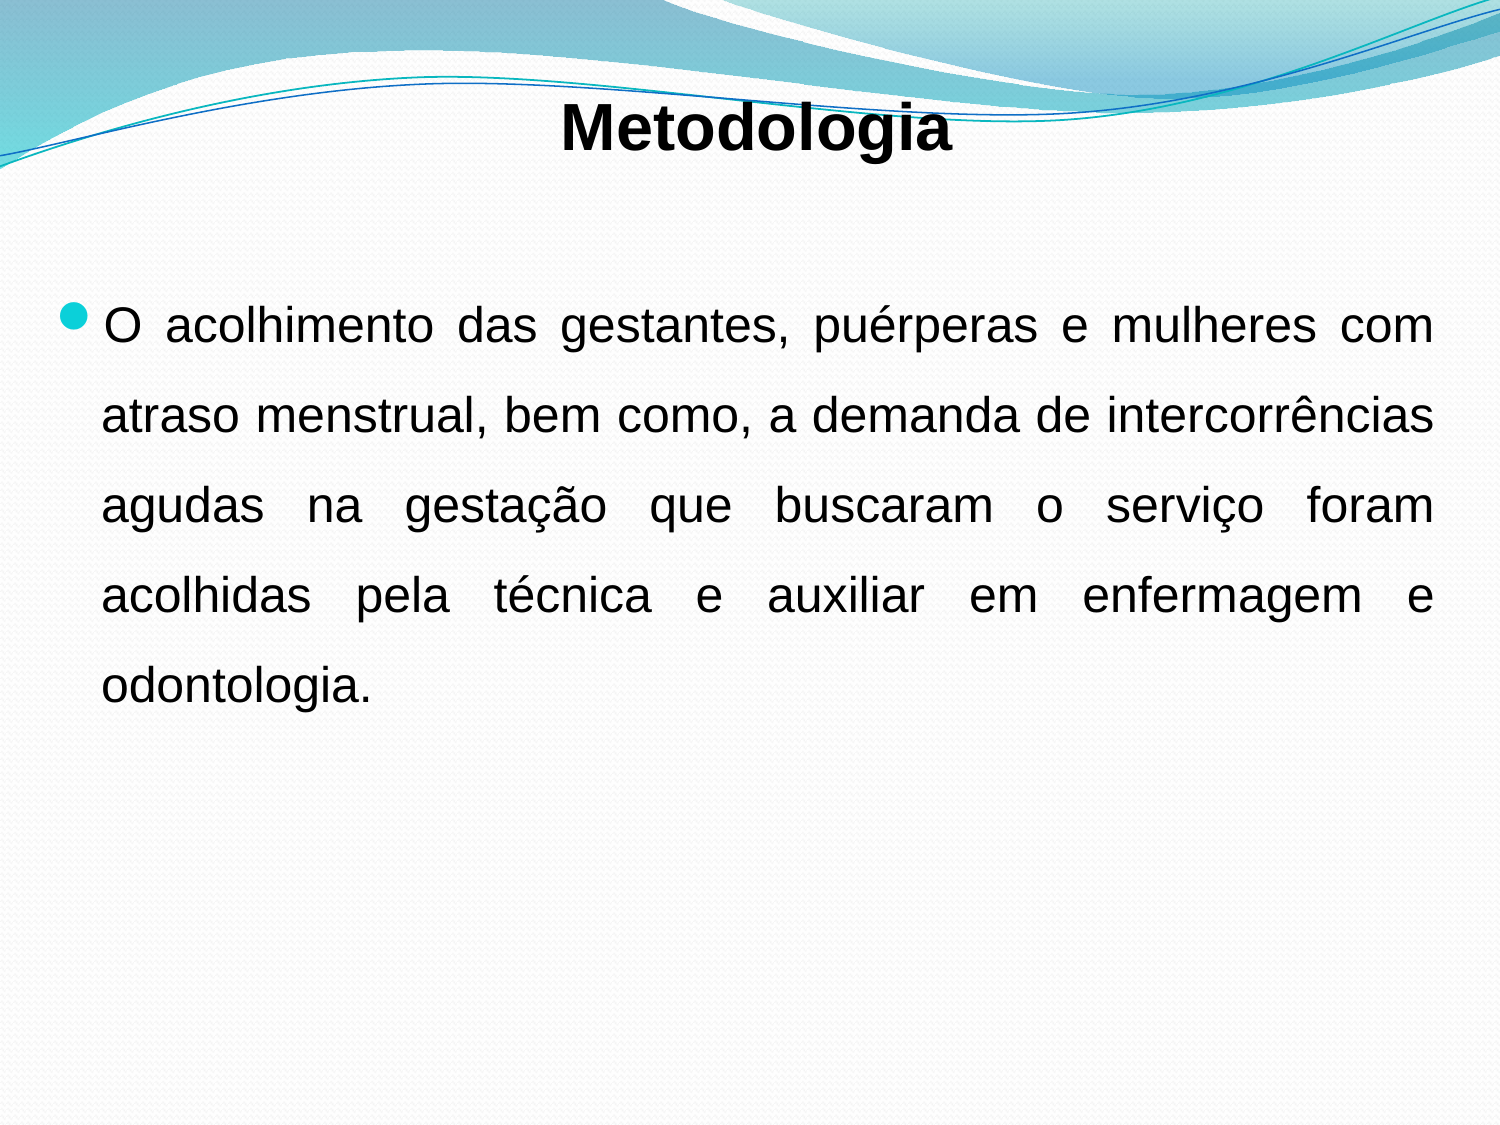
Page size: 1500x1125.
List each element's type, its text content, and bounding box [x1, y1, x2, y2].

list O acolhimento das gestantes, puérperas e mulheres com atraso menstrual, bem como, a demanda de intercorrências agudas na gestação que buscaram o serviço foram acolhidas pela técnica e auxiliar em enfermagem e odontologia. [41, 255, 1450, 982]
title Metodologia [82, 46, 1432, 164]
